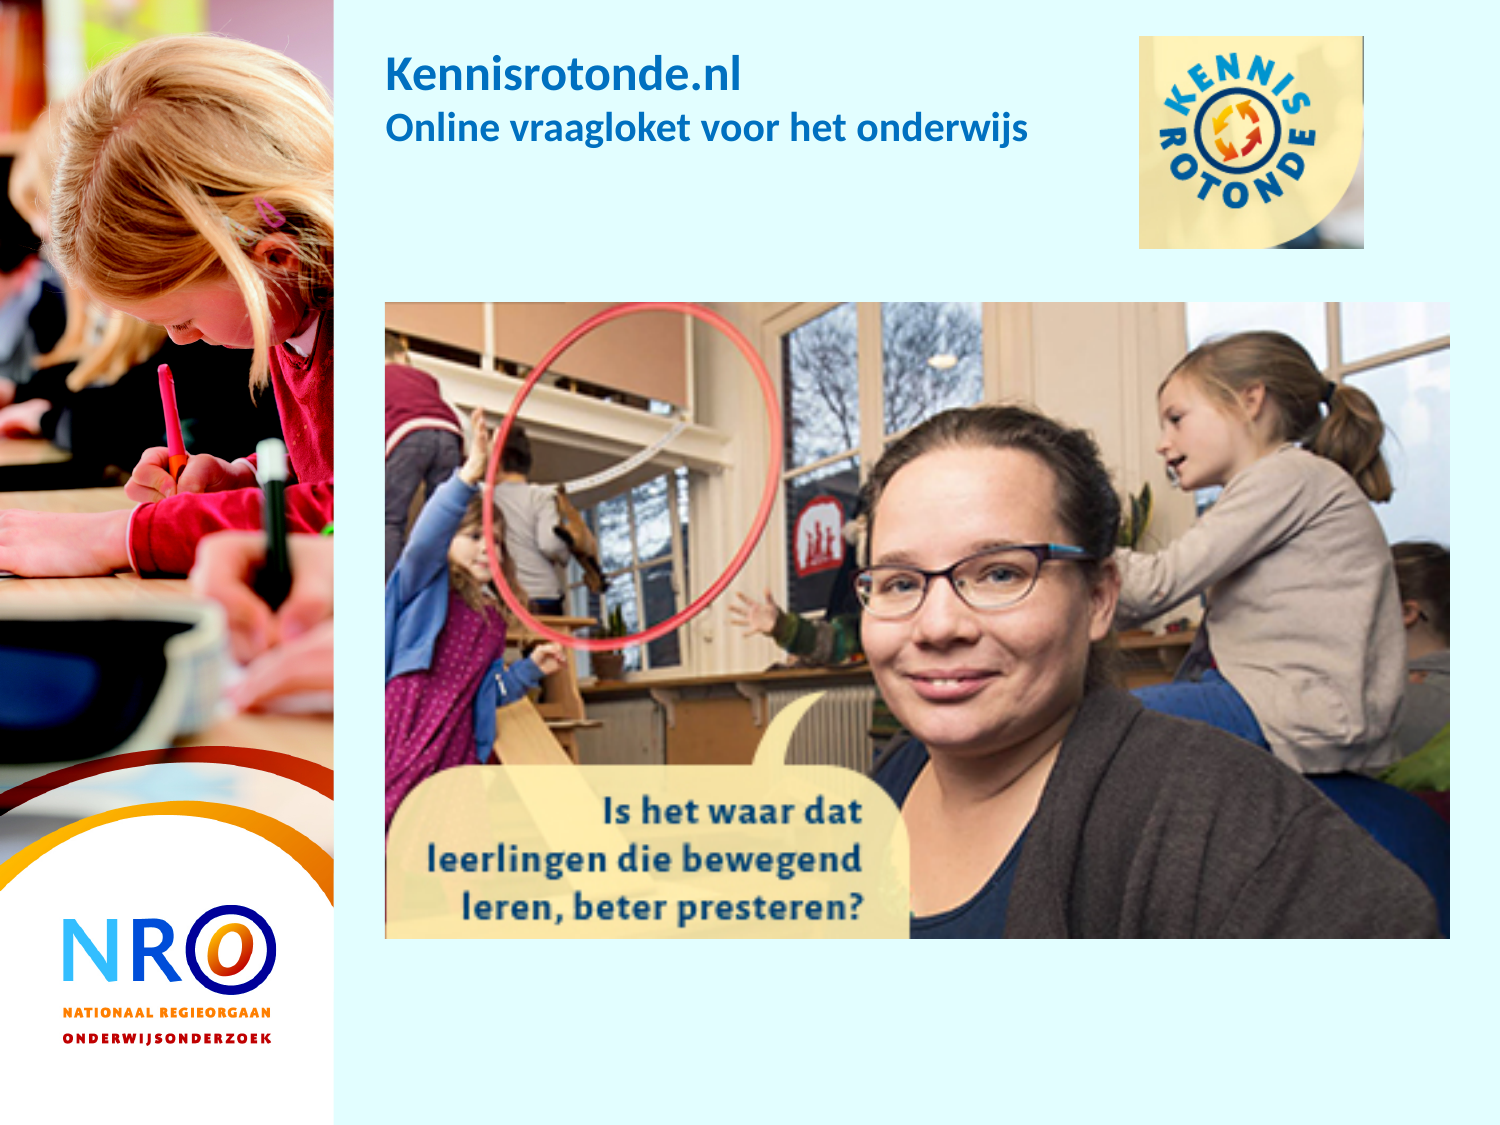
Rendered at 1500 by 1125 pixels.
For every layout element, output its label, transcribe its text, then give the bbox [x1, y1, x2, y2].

text_box Kennisrotonde.nl Online vraagloket voor het onderwijs [370, 32, 1073, 158]
picture [0, 0, 1500, 1125]
